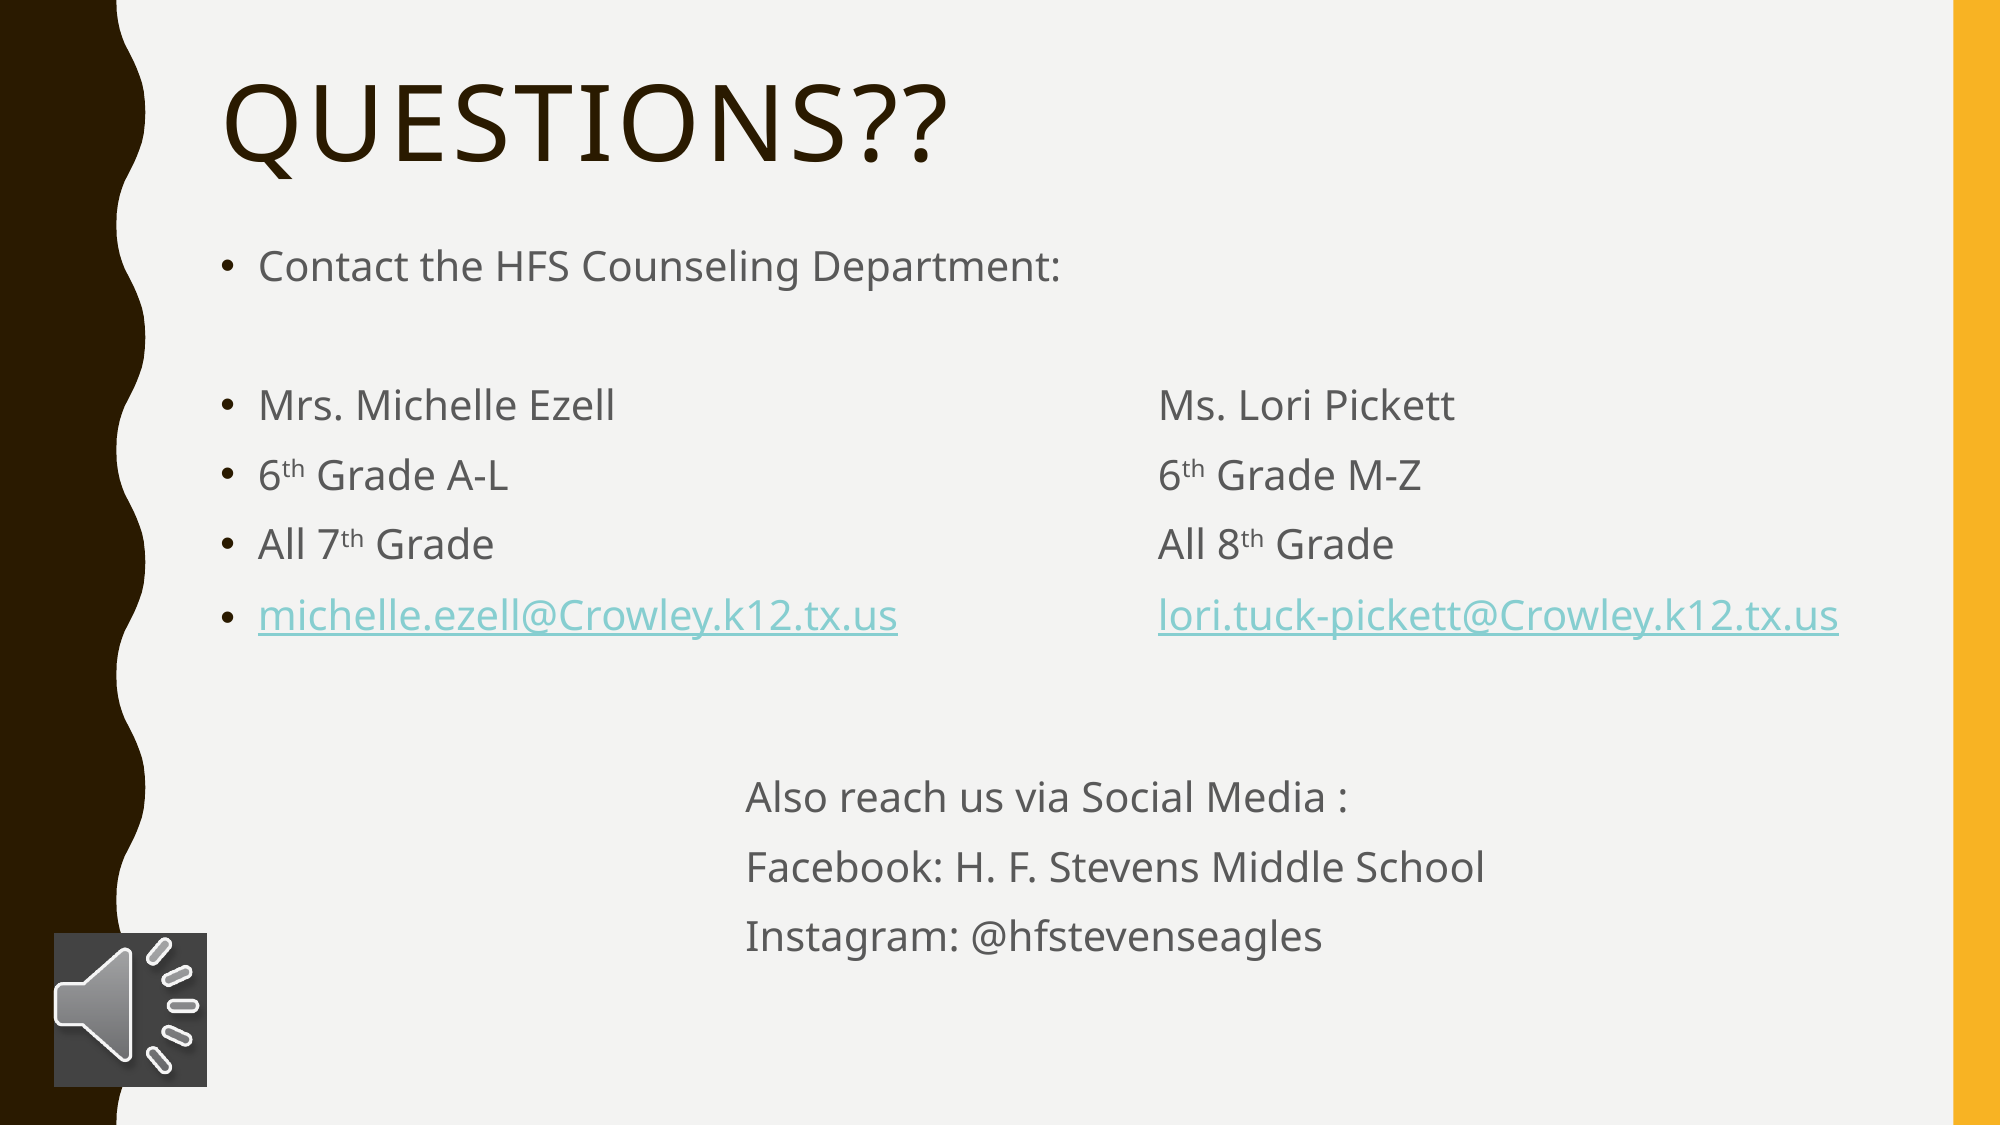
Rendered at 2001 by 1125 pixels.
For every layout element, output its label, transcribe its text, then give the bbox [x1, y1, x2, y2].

title Questions?? [205, 62, 1875, 227]
picture [52, 932, 208, 1088]
list Contact the HFS Counseling Department: Mrs. Michelle Ezell Ms. Lori Pickett 6th Grade A-L 6th Grade M-Z All 7th Grade All 8th Grade michelle.ezell@Crowley.k12.tx.us lori.tuck-pickett@Crowley.k12.tx.us Also reach us via Social Media : Facebook: H. F. Stevens Middle School Instagram: @hfstevenseagles [205, 227, 1875, 965]
